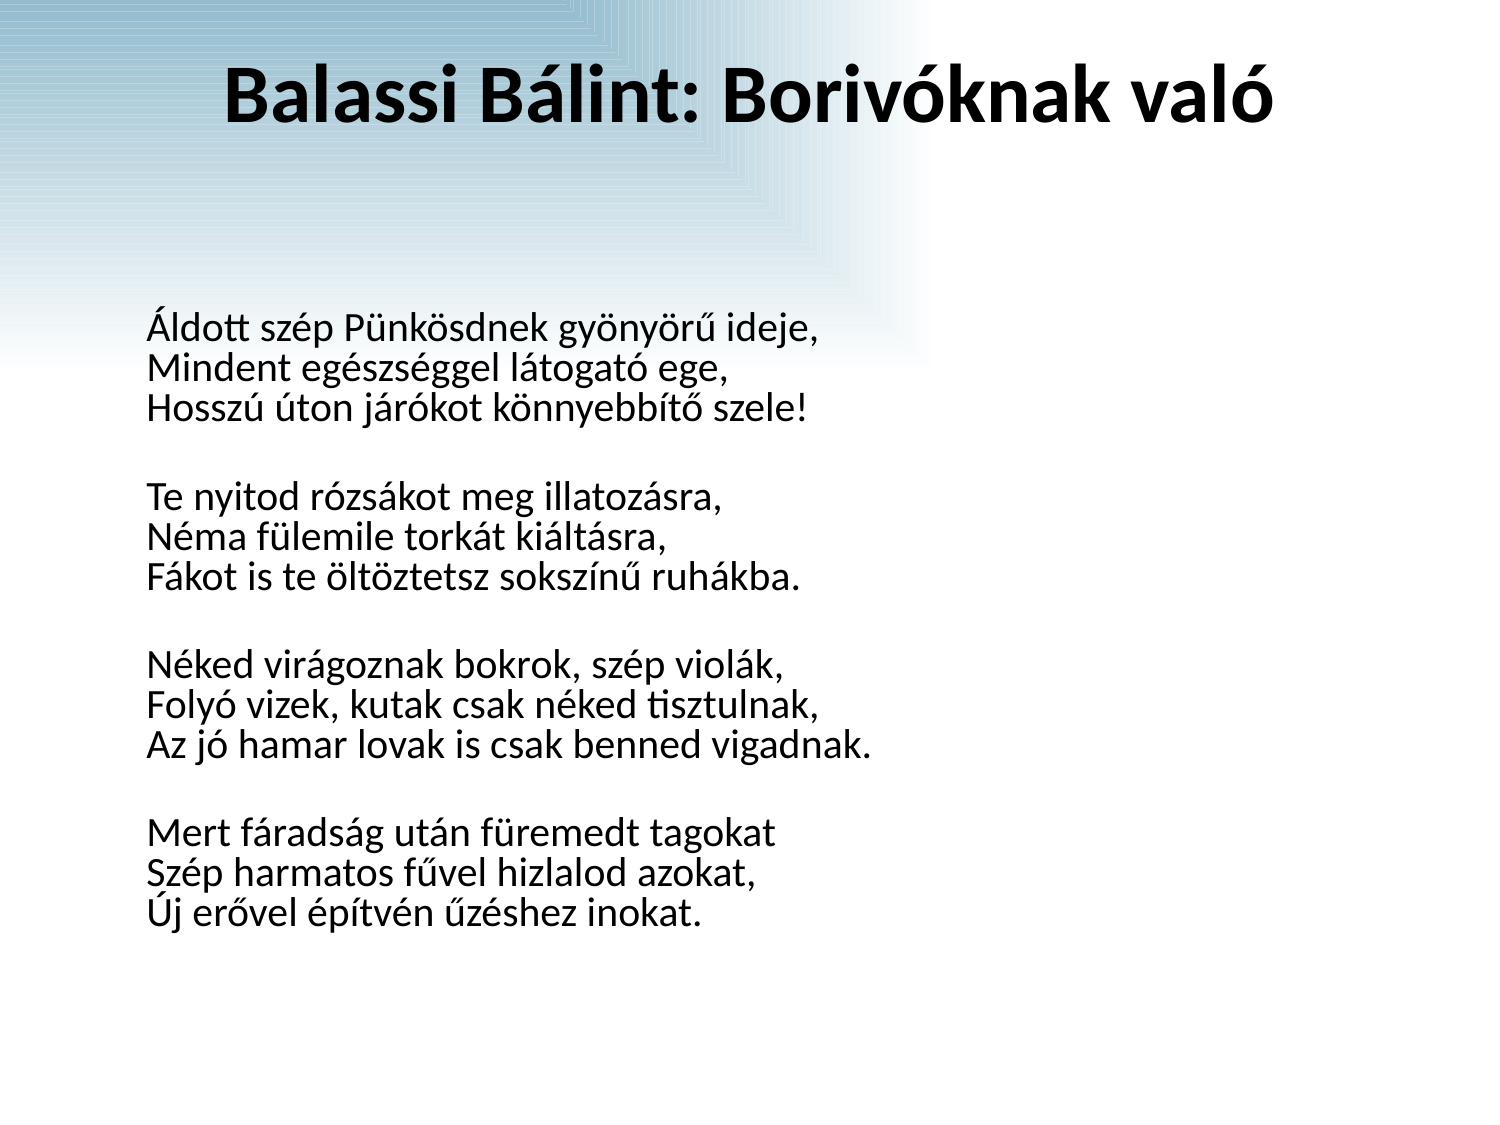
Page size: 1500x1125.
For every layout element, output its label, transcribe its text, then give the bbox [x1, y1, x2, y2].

list Áldott szép Pünkösdnek gyönyörű ideje, Mindent egészséggel látogató ege, Hosszú úton járókot könnyebbítő szele! Te nyitod rózsákot meg illatozásra, Néma fülemile torkát kiáltásra, Fákot is te öltöztetsz sokszínű ruhákba. Néked virágoznak bokrok, szép violák, Folyó vizek, kutak csak néked tisztulnak, Az jó hamar lovak is csak benned vigadnak. Mert fáradság után füremedt tagokat Szép harmatos fűvel hizlalod azokat, Új erővel építvén űzéshez inokat. [74, 262, 1426, 1006]
title Balassi Bálint: Borivóknak való [74, 44, 1426, 233]
